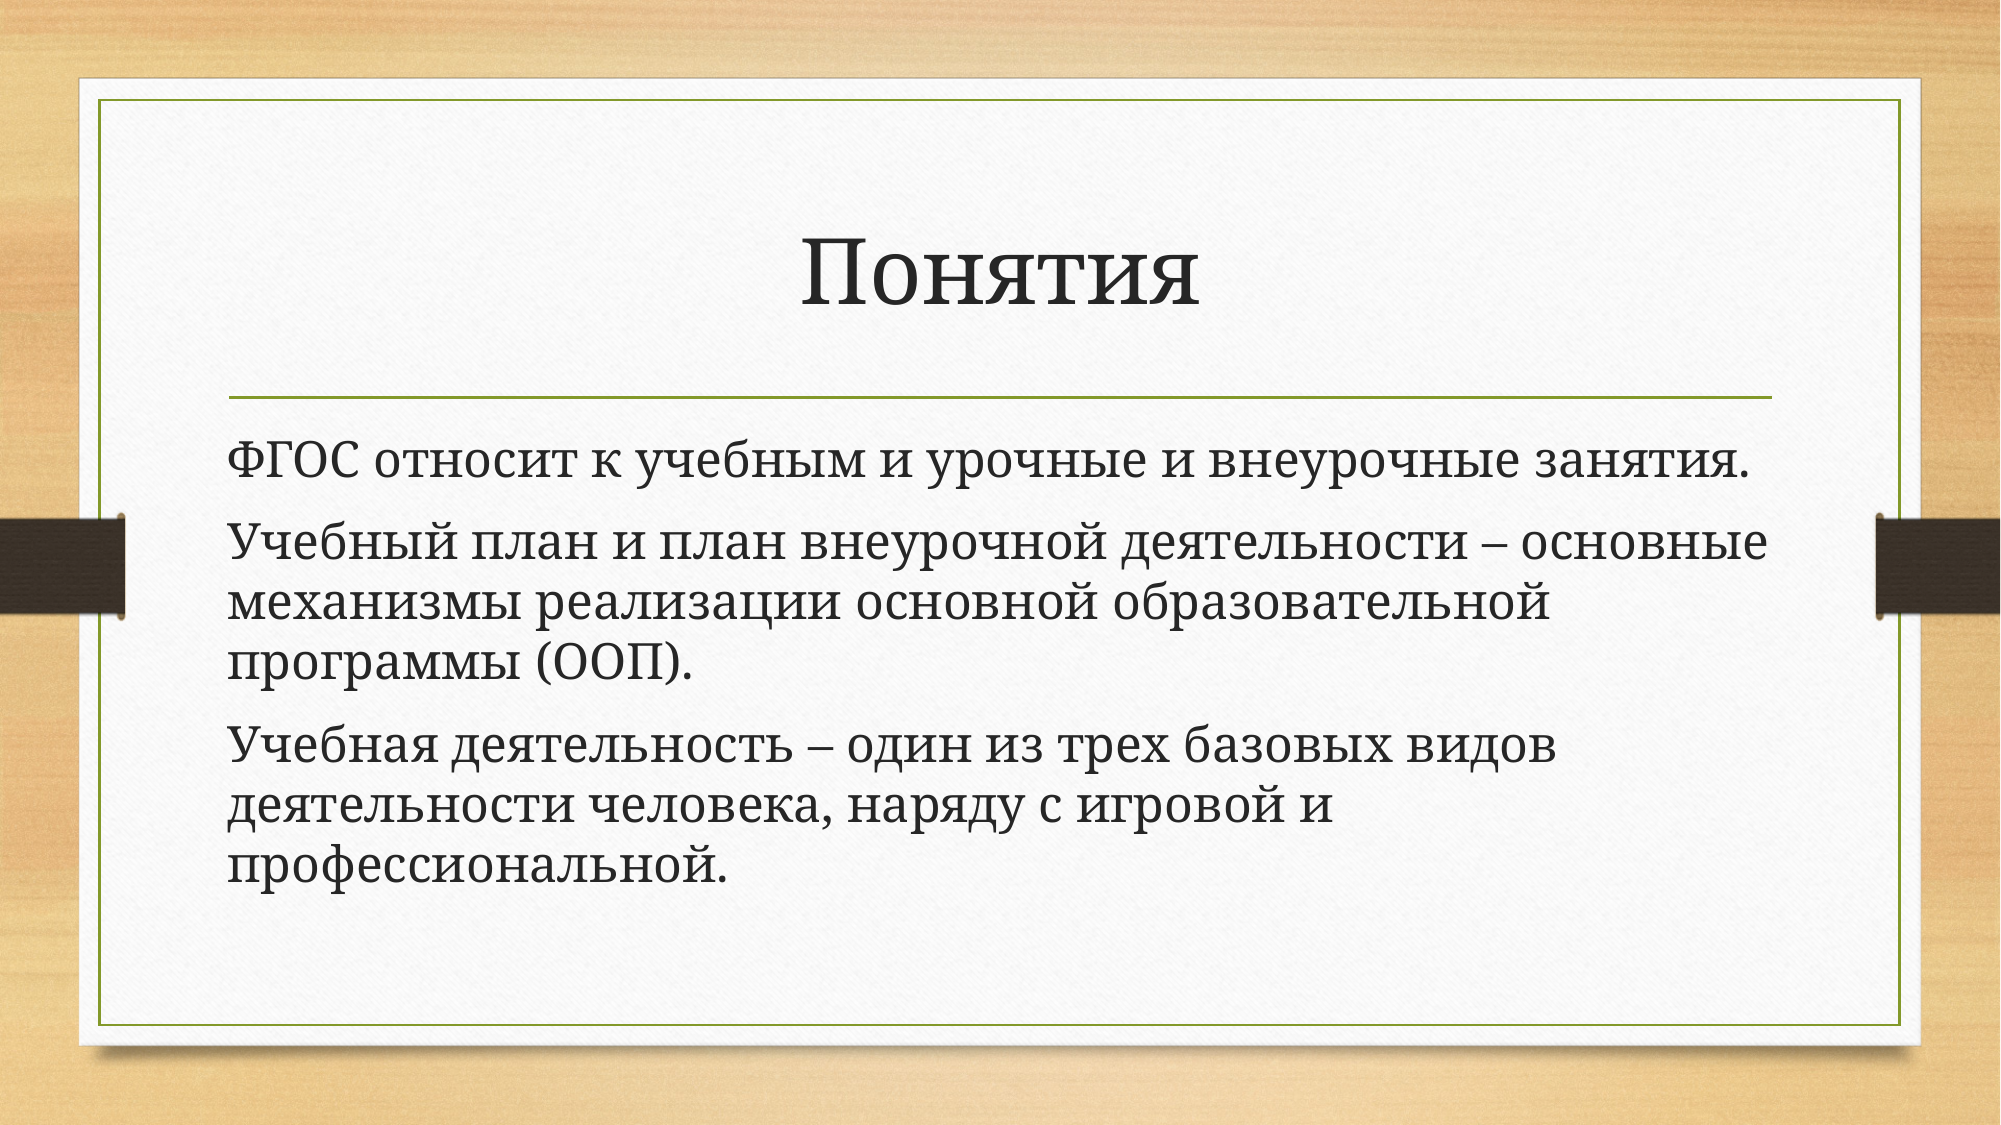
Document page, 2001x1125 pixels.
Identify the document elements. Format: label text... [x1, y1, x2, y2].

list ФГОС относит к учебным и урочные и внеурочные занятия. Учебный план и план внеурочной деятельности – основные механизмы реализации основной образовательной программы (ООП). Учебная деятельность – один из трех базовых видов деятельности человека, наряду с игровой и профессиональной. [212, 419, 1788, 964]
title Понятия [212, 161, 1788, 375]
picture [0, 0, 2001, 1125]
